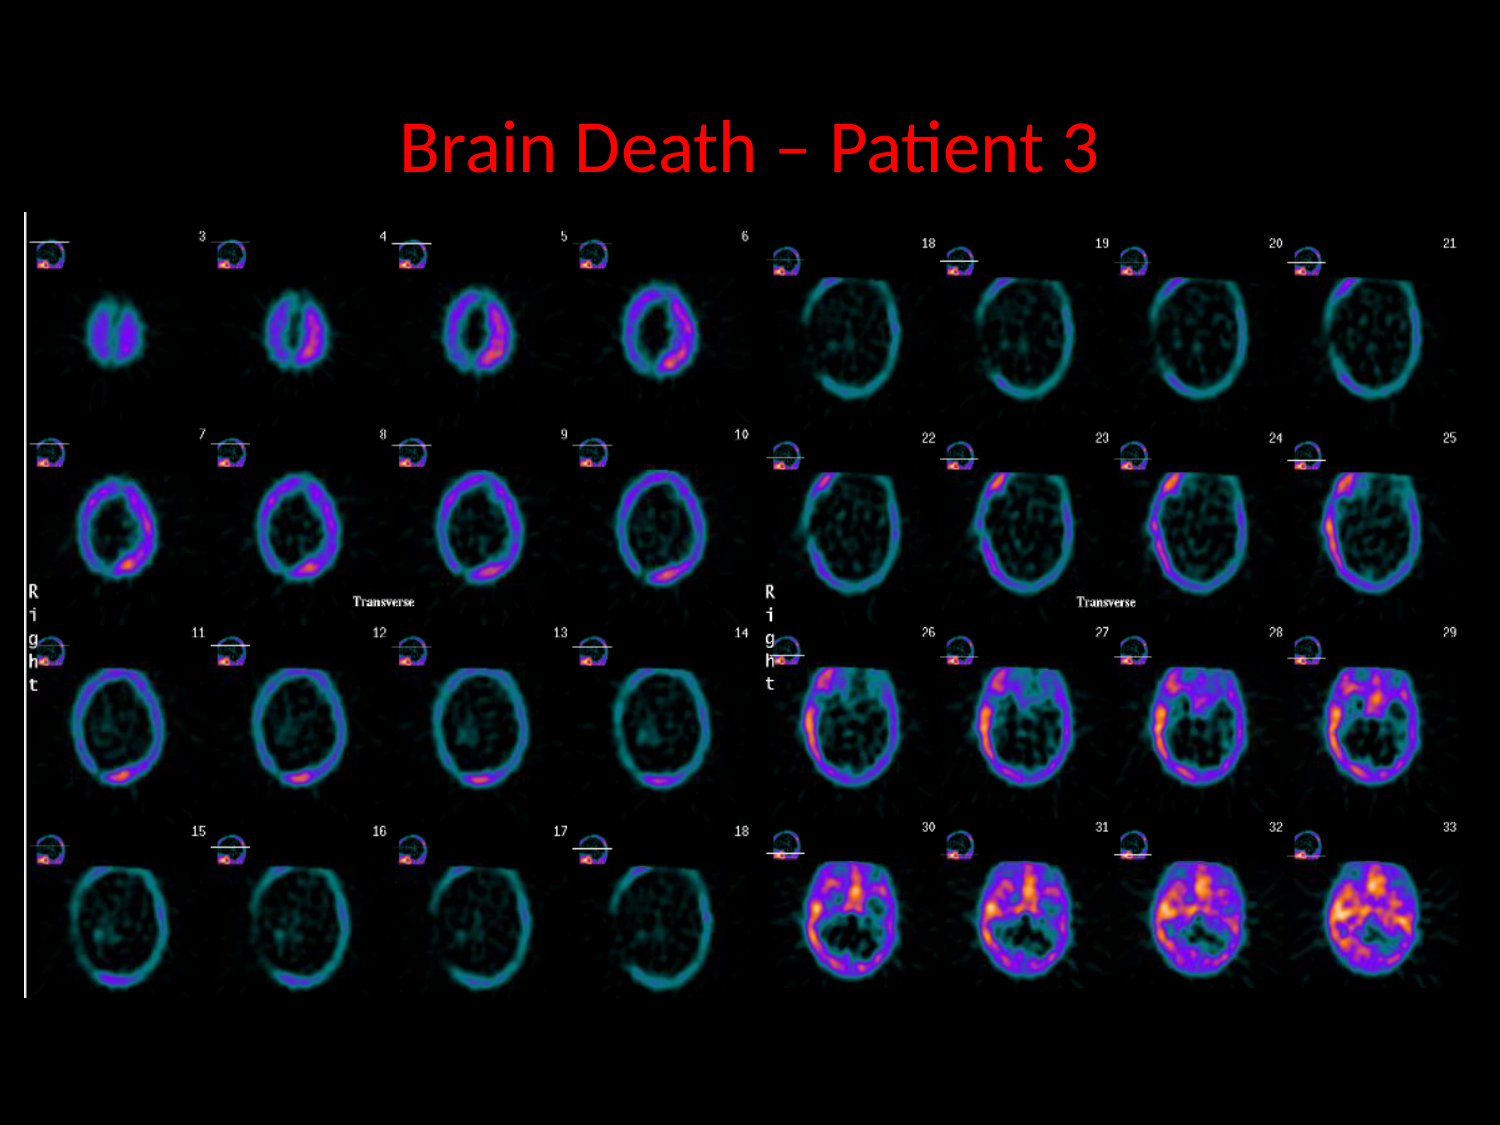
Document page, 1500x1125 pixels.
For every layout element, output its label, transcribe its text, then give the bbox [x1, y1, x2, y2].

title Brain Death – Patient 3 [0, 0, 1500, 150]
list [24, 212, 751, 999]
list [754, 237, 1500, 988]
